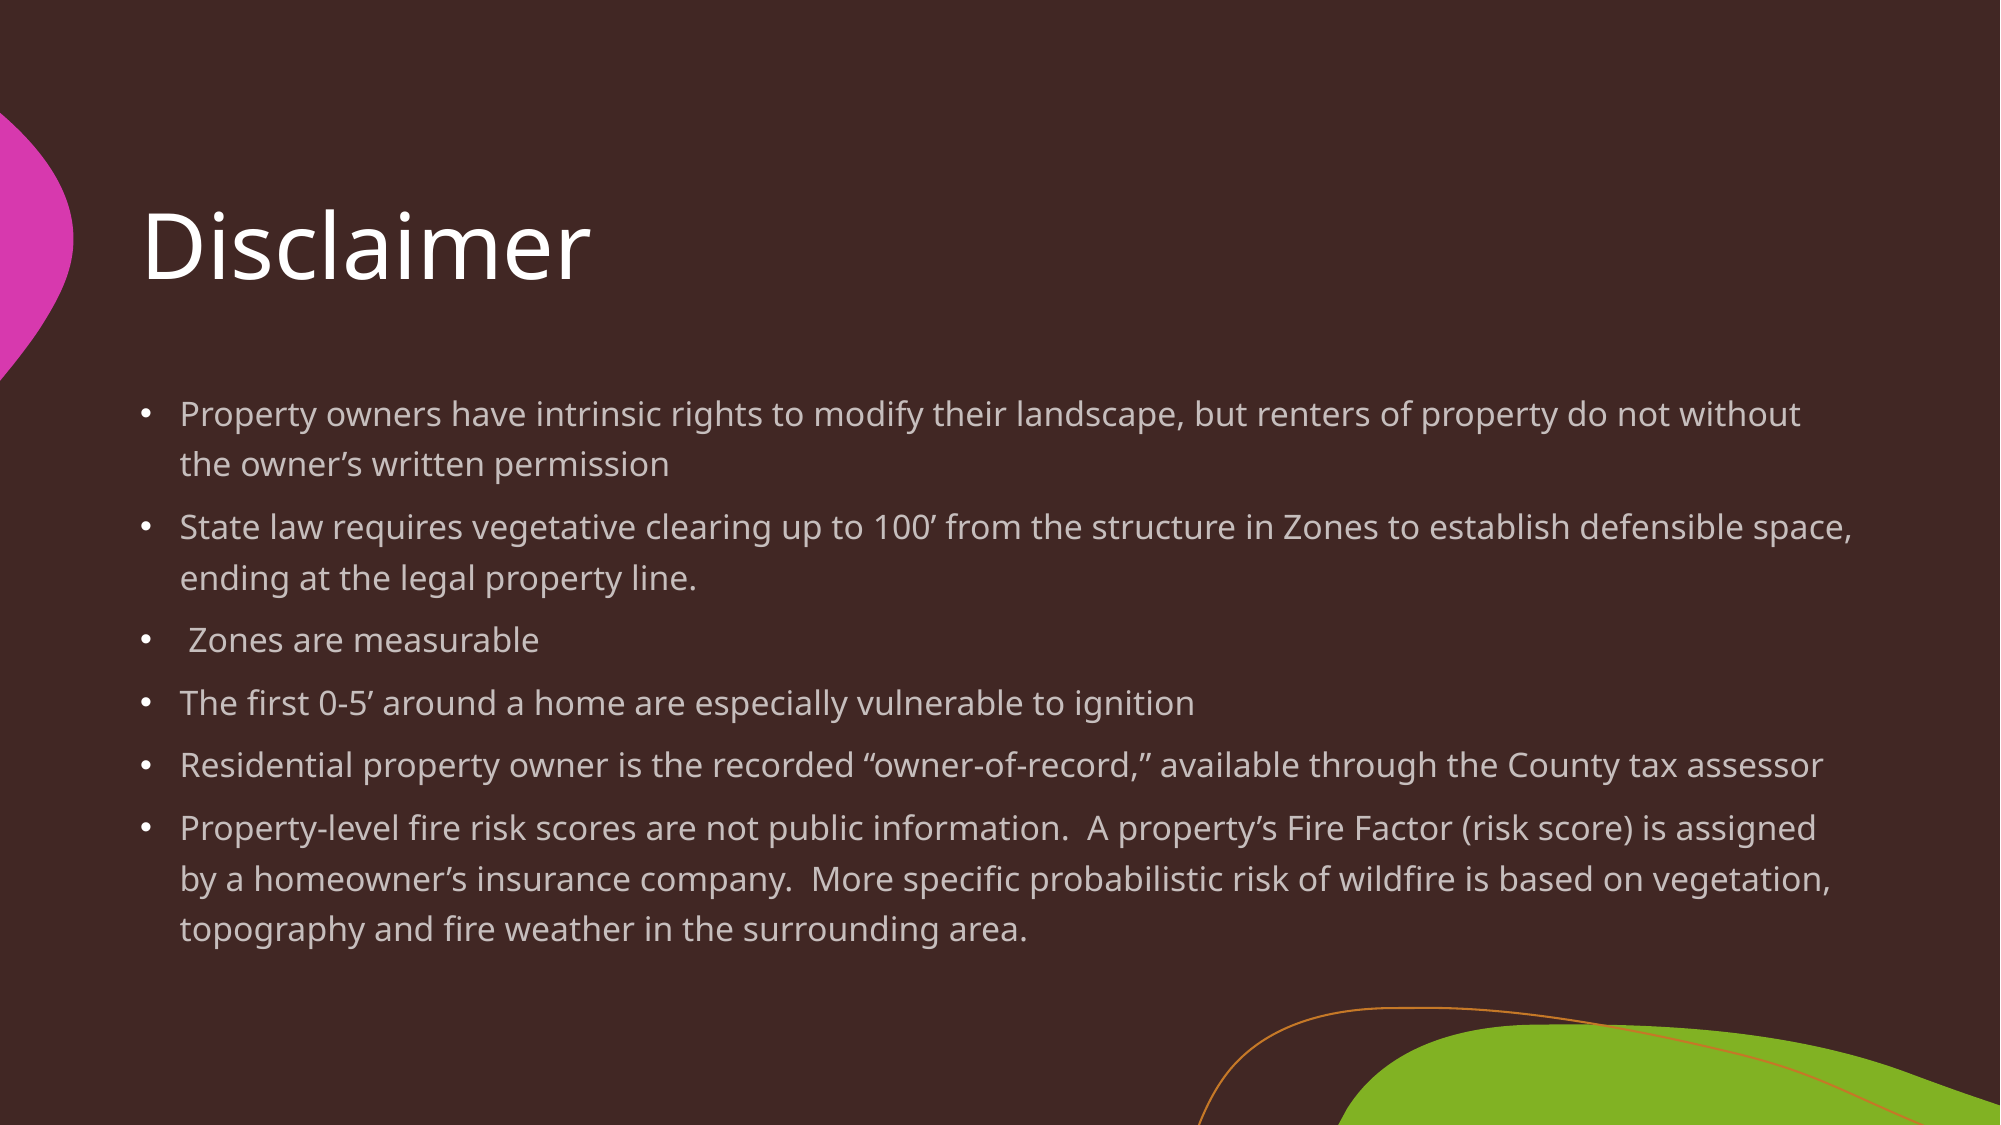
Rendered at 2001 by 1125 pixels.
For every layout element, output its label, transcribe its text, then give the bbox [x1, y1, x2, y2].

list Property owners have intrinsic rights to modify their landscape, but renters of property do not without the owner’s written permission State law requires vegetative clearing up to 100’ from the structure in Zones to establish defensible space, ending at the legal property line. Zones are measurable The first 0-5’ around a home are especially vulnerable to ignition Residential property owner is the recorded “owner-of-record,” available through the County tax assessor Property-level fire risk scores are not public information. A property’s Fire Factor (risk score) is assigned by a homeowner’s insurance company. More specific probabilistic risk of wildfire is based on vegetation, topography and fire weather in the surrounding area. [125, 375, 1875, 1002]
title Disclaimer [125, 125, 1875, 375]
